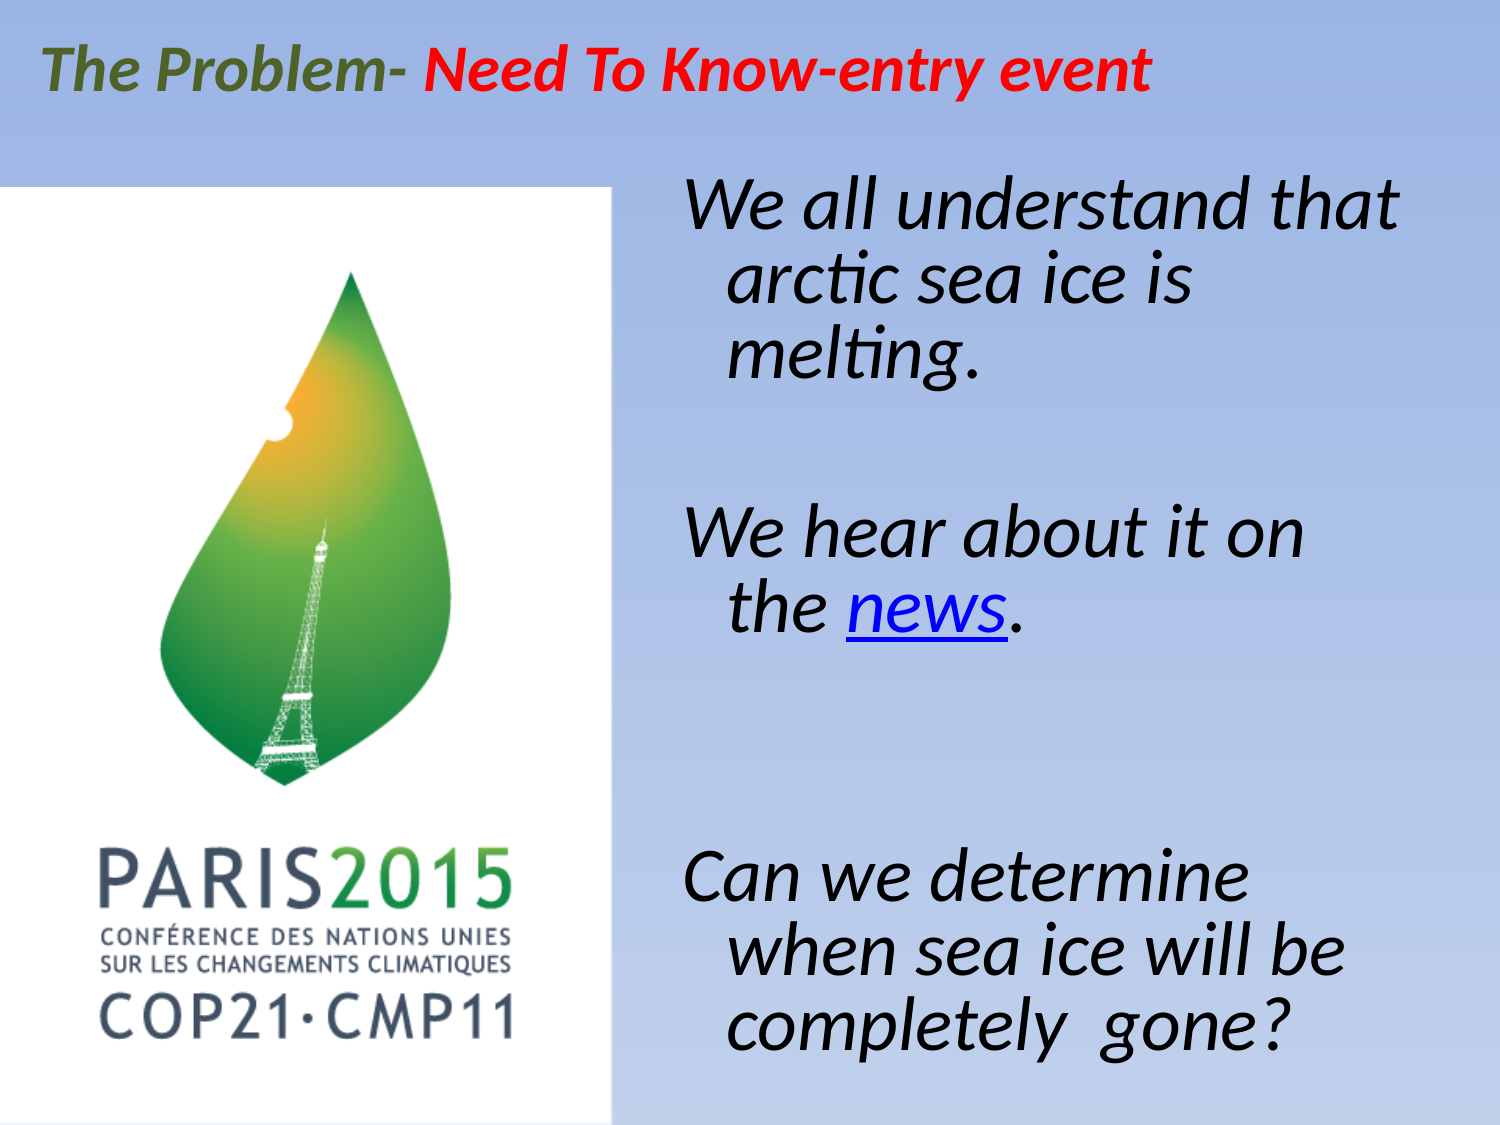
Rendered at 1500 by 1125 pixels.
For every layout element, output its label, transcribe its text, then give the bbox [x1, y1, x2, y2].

picture [0, 187, 613, 1125]
list We all understand that arctic sea ice is melting. We hear about it on the news. Can we determine when sea ice will be completely gone? [597, 112, 1437, 1073]
title The Problem- Need To Know-entry event [24, 19, 1326, 113]
